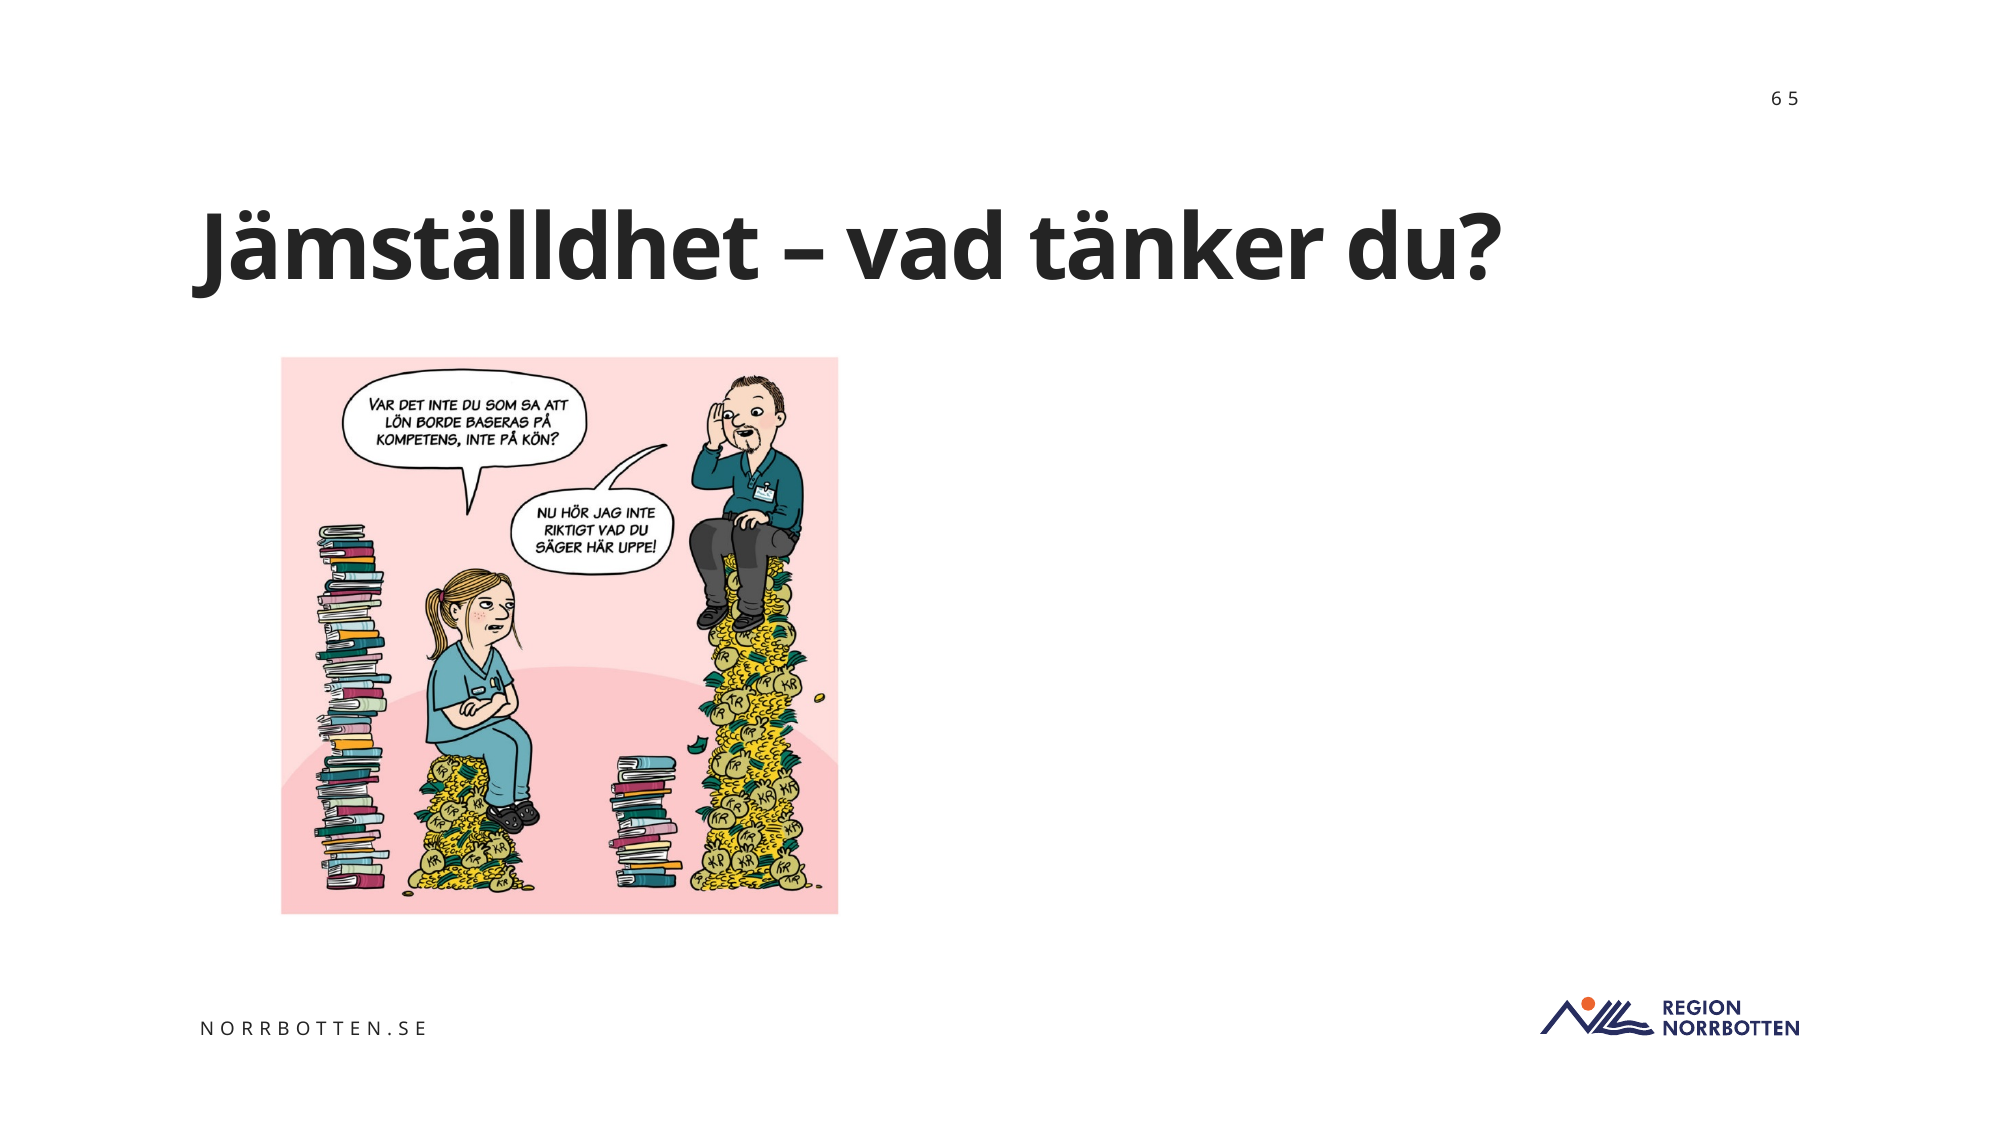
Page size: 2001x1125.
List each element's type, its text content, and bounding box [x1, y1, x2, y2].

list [270, 346, 849, 925]
slide_number 65 [1346, 0, 1799, 199]
title Jämställdhet – vad tänker du? [199, 200, 1800, 344]
